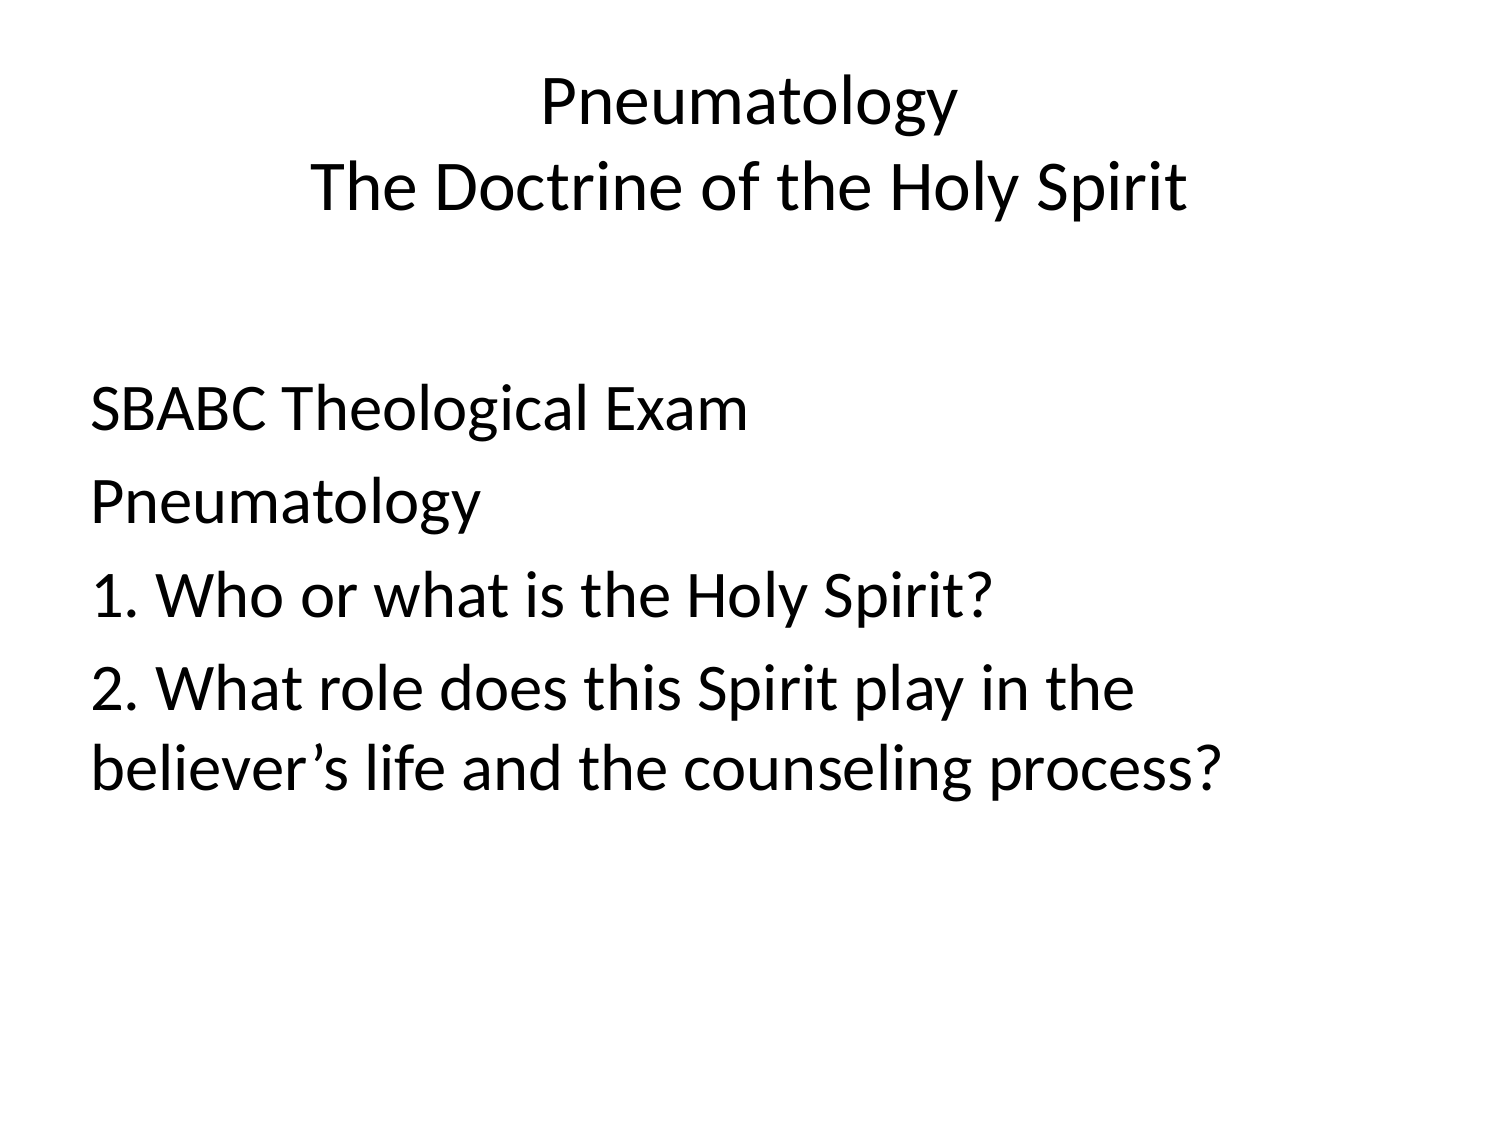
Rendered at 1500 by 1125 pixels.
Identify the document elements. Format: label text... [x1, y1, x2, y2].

list SBABC Theological Exam Pneumatology 1. Who or what is the Holy Spirit? 2. What role does this Spirit play in the believer’s life and the counseling process? [75, 262, 1425, 1005]
title Pneumatology The Doctrine of the Holy Spirit [75, 45, 1425, 233]
